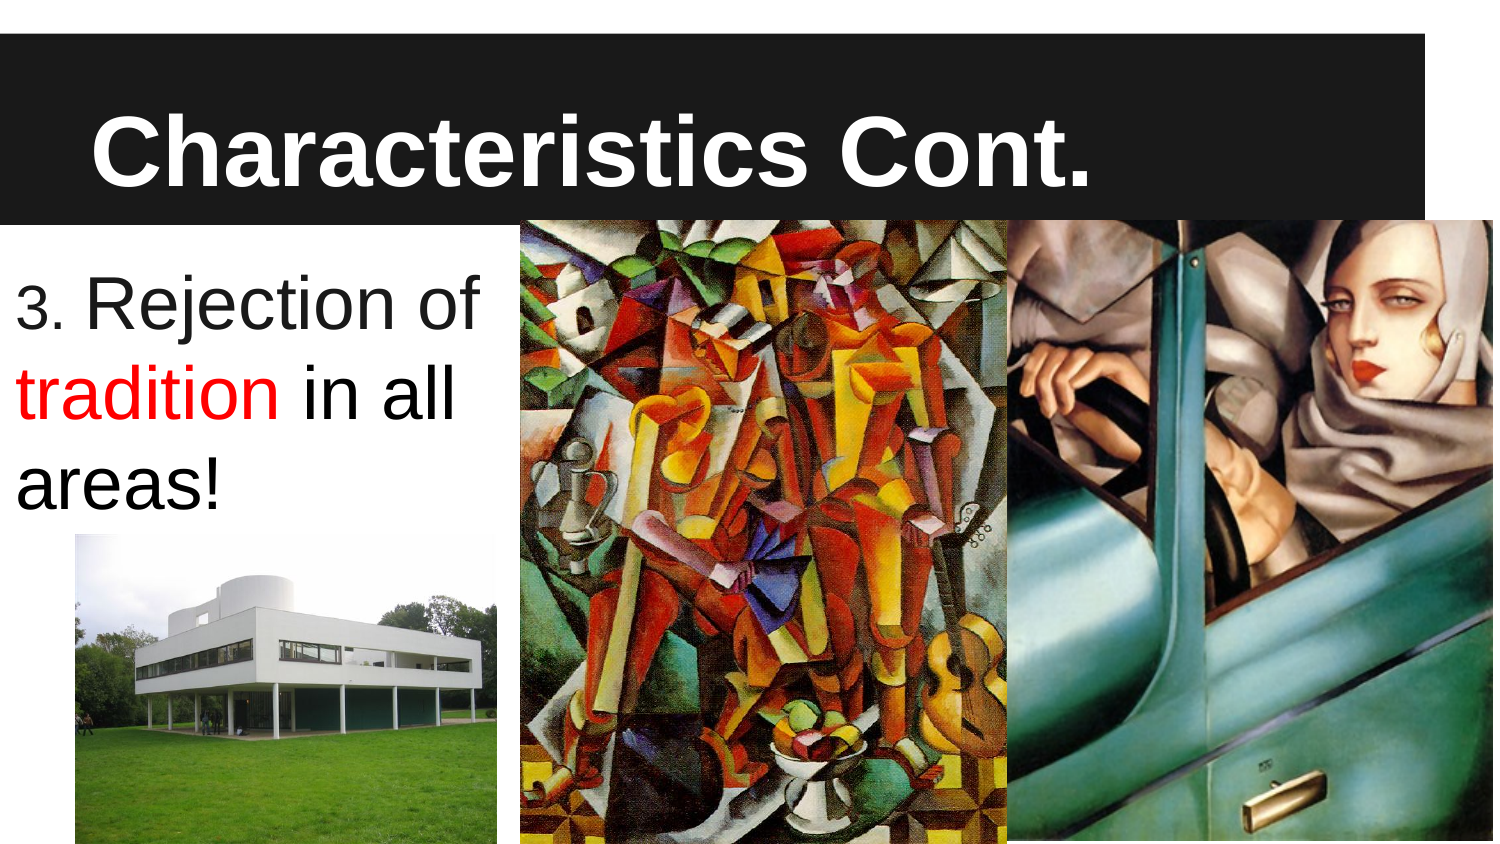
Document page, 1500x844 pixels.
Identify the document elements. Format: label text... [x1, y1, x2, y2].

title Characteristics Cont. [75, 33, 1425, 221]
picture [520, 220, 1494, 844]
picture [74, 534, 497, 844]
list 3. Rejection of tradition in all areas! [0, 239, 497, 808]
